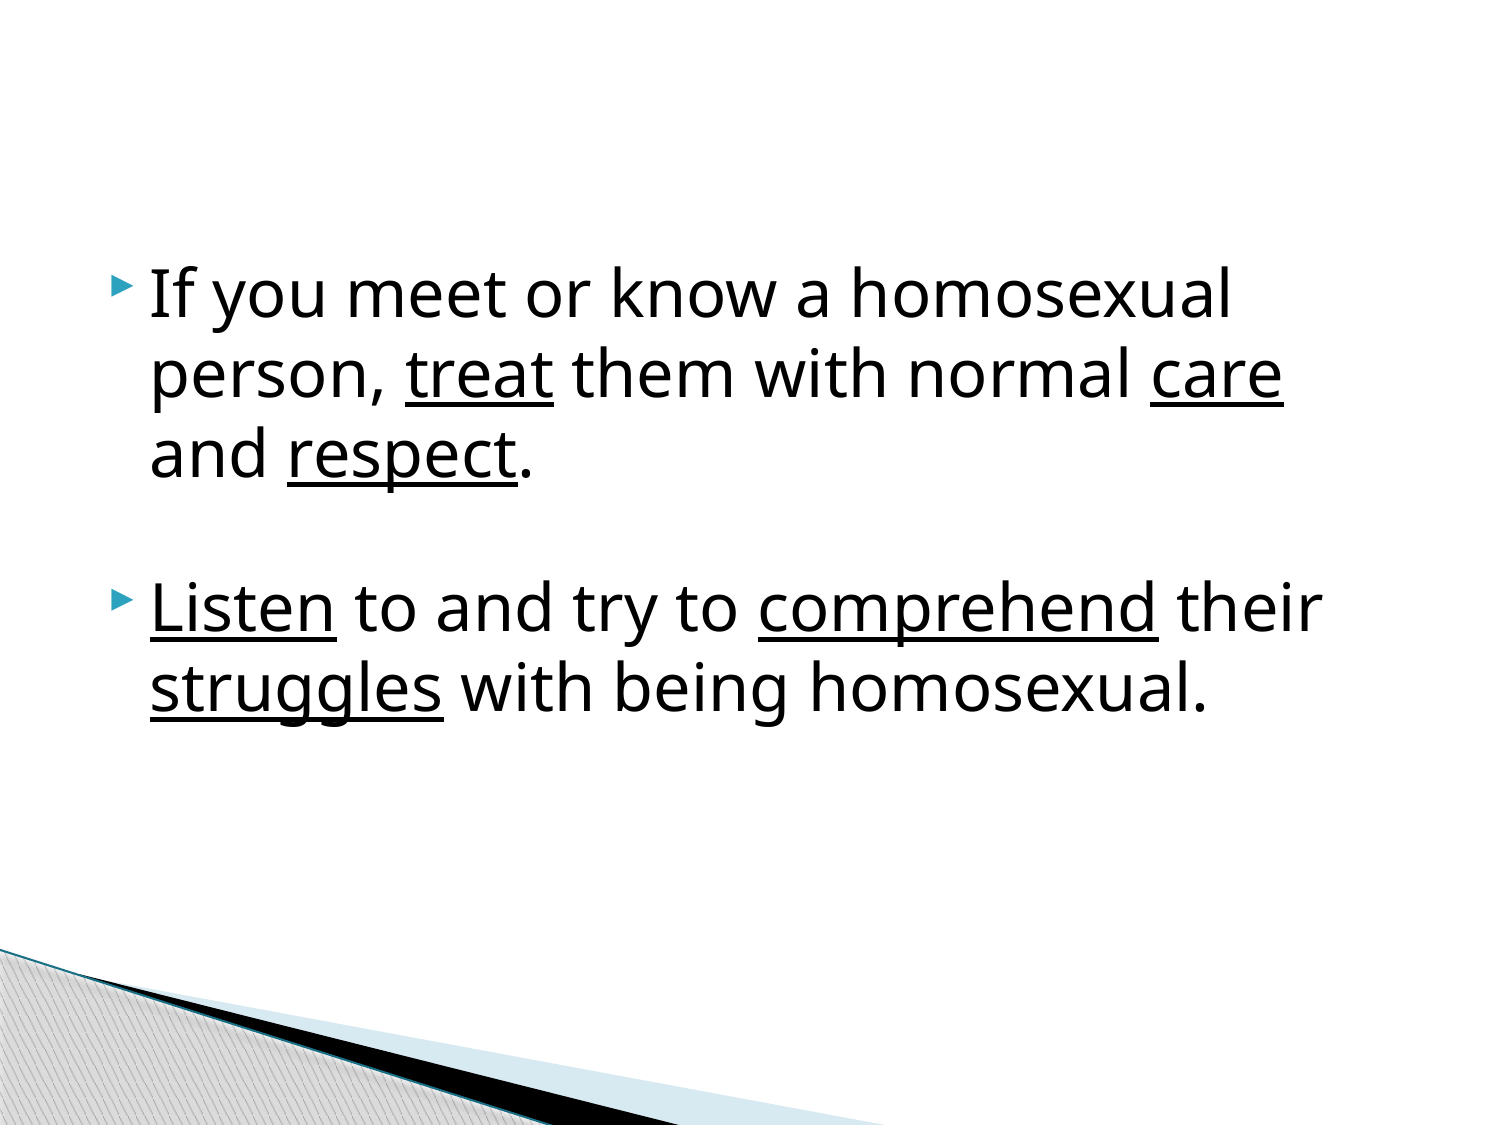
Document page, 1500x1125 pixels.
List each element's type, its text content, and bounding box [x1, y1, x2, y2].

list If you meet or know a homosexual person, treat them with normal care and respect. Listen to and try to comprehend their struggles with being homosexual. [75, 243, 1425, 986]
